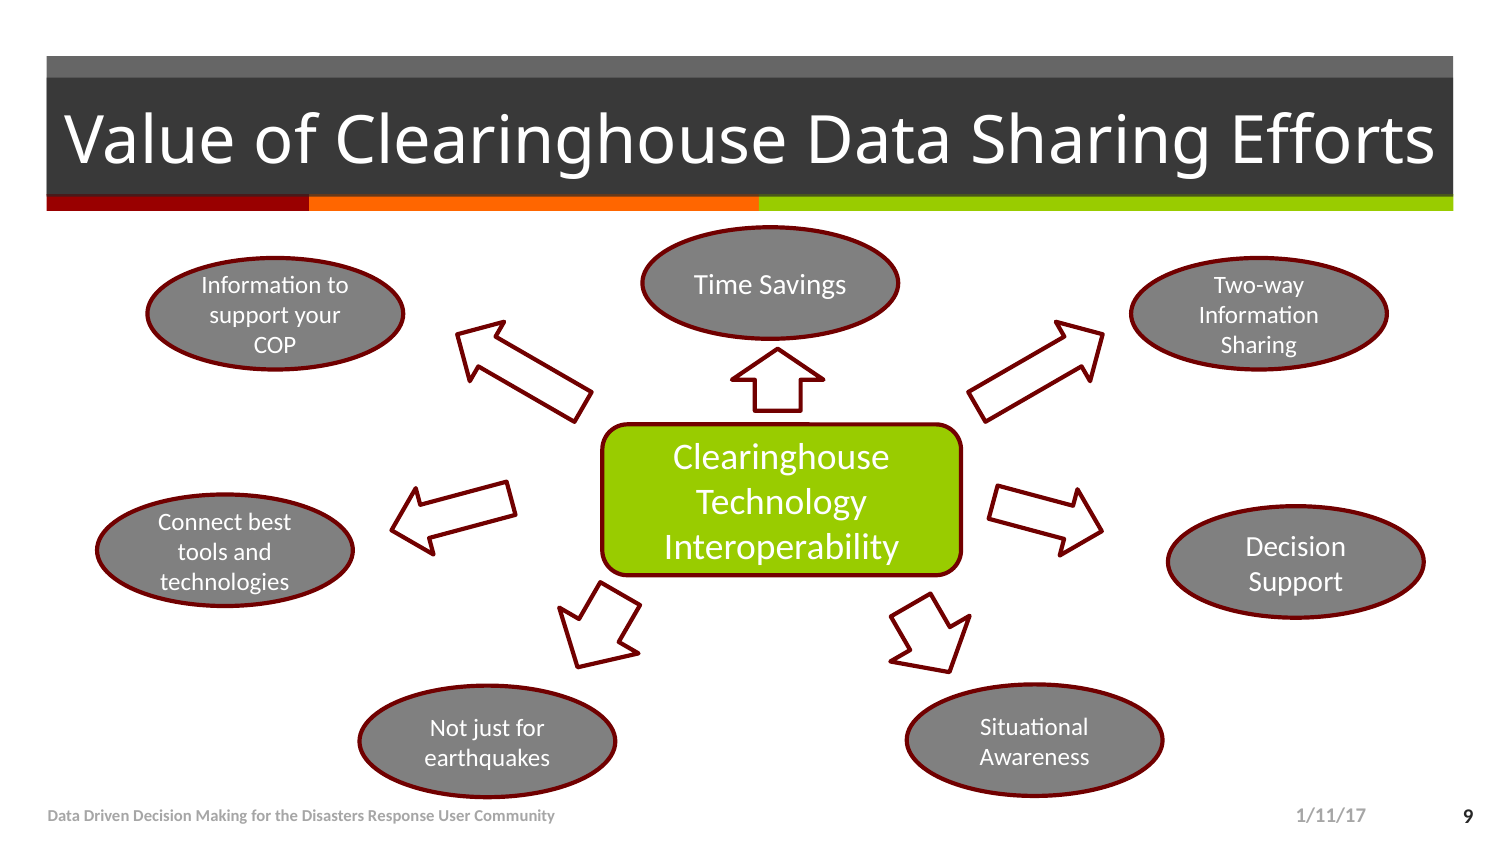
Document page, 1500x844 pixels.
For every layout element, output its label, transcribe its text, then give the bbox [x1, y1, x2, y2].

text_box [557, 580, 643, 670]
text_box Clearinghouse Technology Interoperability [600, 422, 964, 578]
text_box Decision Support [1165, 504, 1426, 620]
text_box Information to support your COP [145, 255, 406, 372]
text_box [986, 483, 1104, 558]
text_box Connect best tools and technologies [94, 492, 355, 609]
text_box Time Savings [640, 225, 901, 341]
title Value of Clearinghouse Data Sharing Efforts [46, 77, 1454, 197]
text_box Situational Awareness [904, 682, 1165, 791]
footer Data Driven Decision Making for the Disasters Response User Community [32, 791, 1031, 837]
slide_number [1031, 791, 1382, 837]
text_box [729, 346, 826, 413]
text_box [455, 319, 594, 424]
text_box [389, 479, 518, 557]
text_box Two-way Information Sharing [1128, 255, 1390, 372]
slide_number 8 [1385, 792, 1489, 837]
text_box [888, 591, 972, 675]
text_box Not just for earthquakes [357, 683, 618, 791]
text_box [966, 319, 1105, 424]
